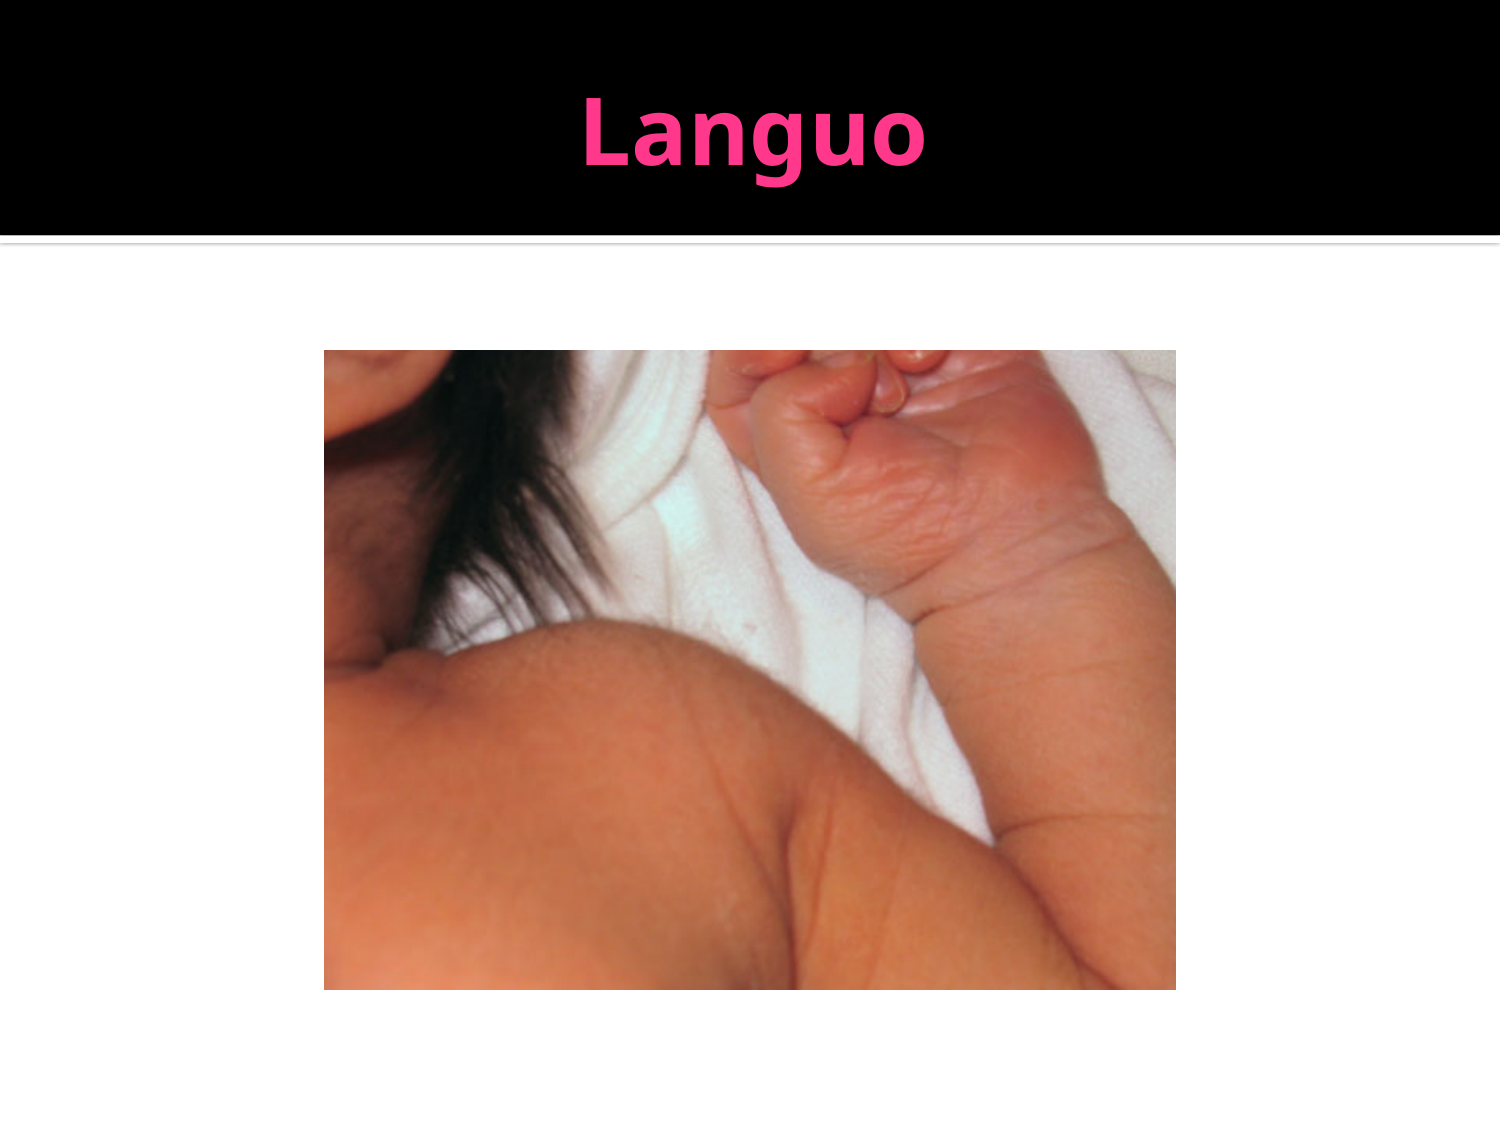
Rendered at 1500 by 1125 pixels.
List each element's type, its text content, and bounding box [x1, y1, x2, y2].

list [324, 350, 1176, 991]
title Languo [75, 25, 1425, 231]
